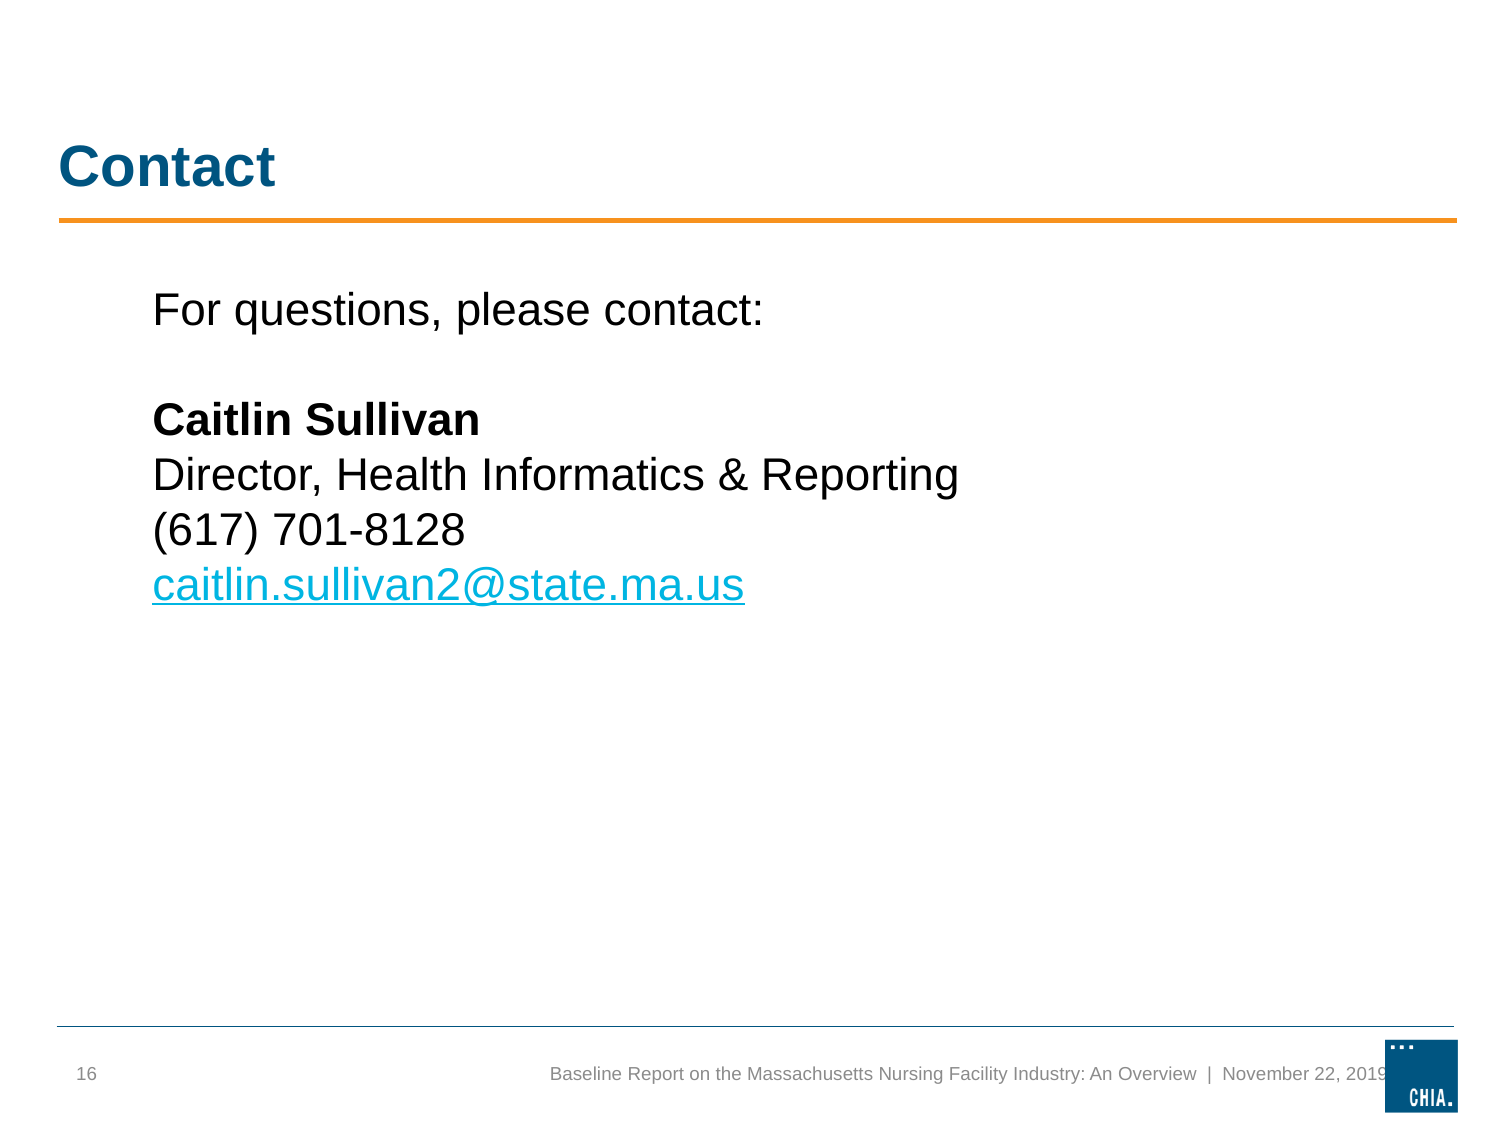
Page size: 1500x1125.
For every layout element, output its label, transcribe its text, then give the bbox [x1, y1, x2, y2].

text_box [86, 216, 1500, 292]
picture [1382, 1038, 1459, 1114]
slide_number 16 [61, 1042, 532, 1103]
text_box For questions, please contact: Caitlin Sullivan Director, Health Informatics & Reporting (617) 701-8128 caitlin.sullivan2@state.ma.us [137, 292, 1477, 858]
footer Baseline Report on the Massachusetts Nursing Facility Industry: An Overview | November 22, 2019 [532, 1042, 1377, 1103]
text_box Contact [43, 120, 1362, 206]
